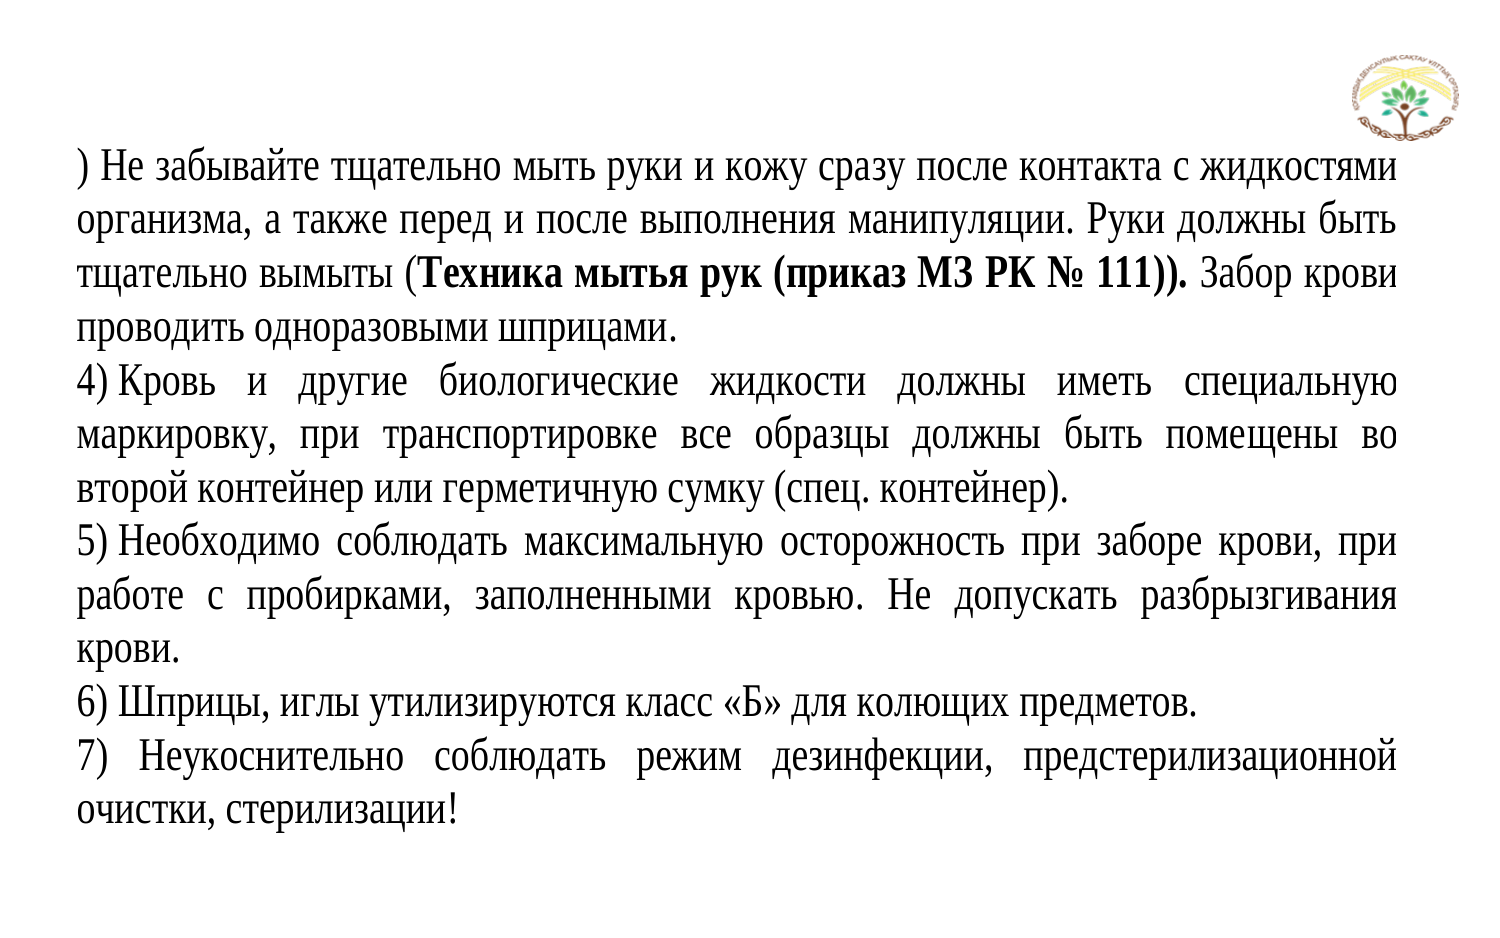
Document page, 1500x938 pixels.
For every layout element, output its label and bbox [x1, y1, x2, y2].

picture [76, 137, 1396, 890]
list [1352, 55, 1459, 141]
